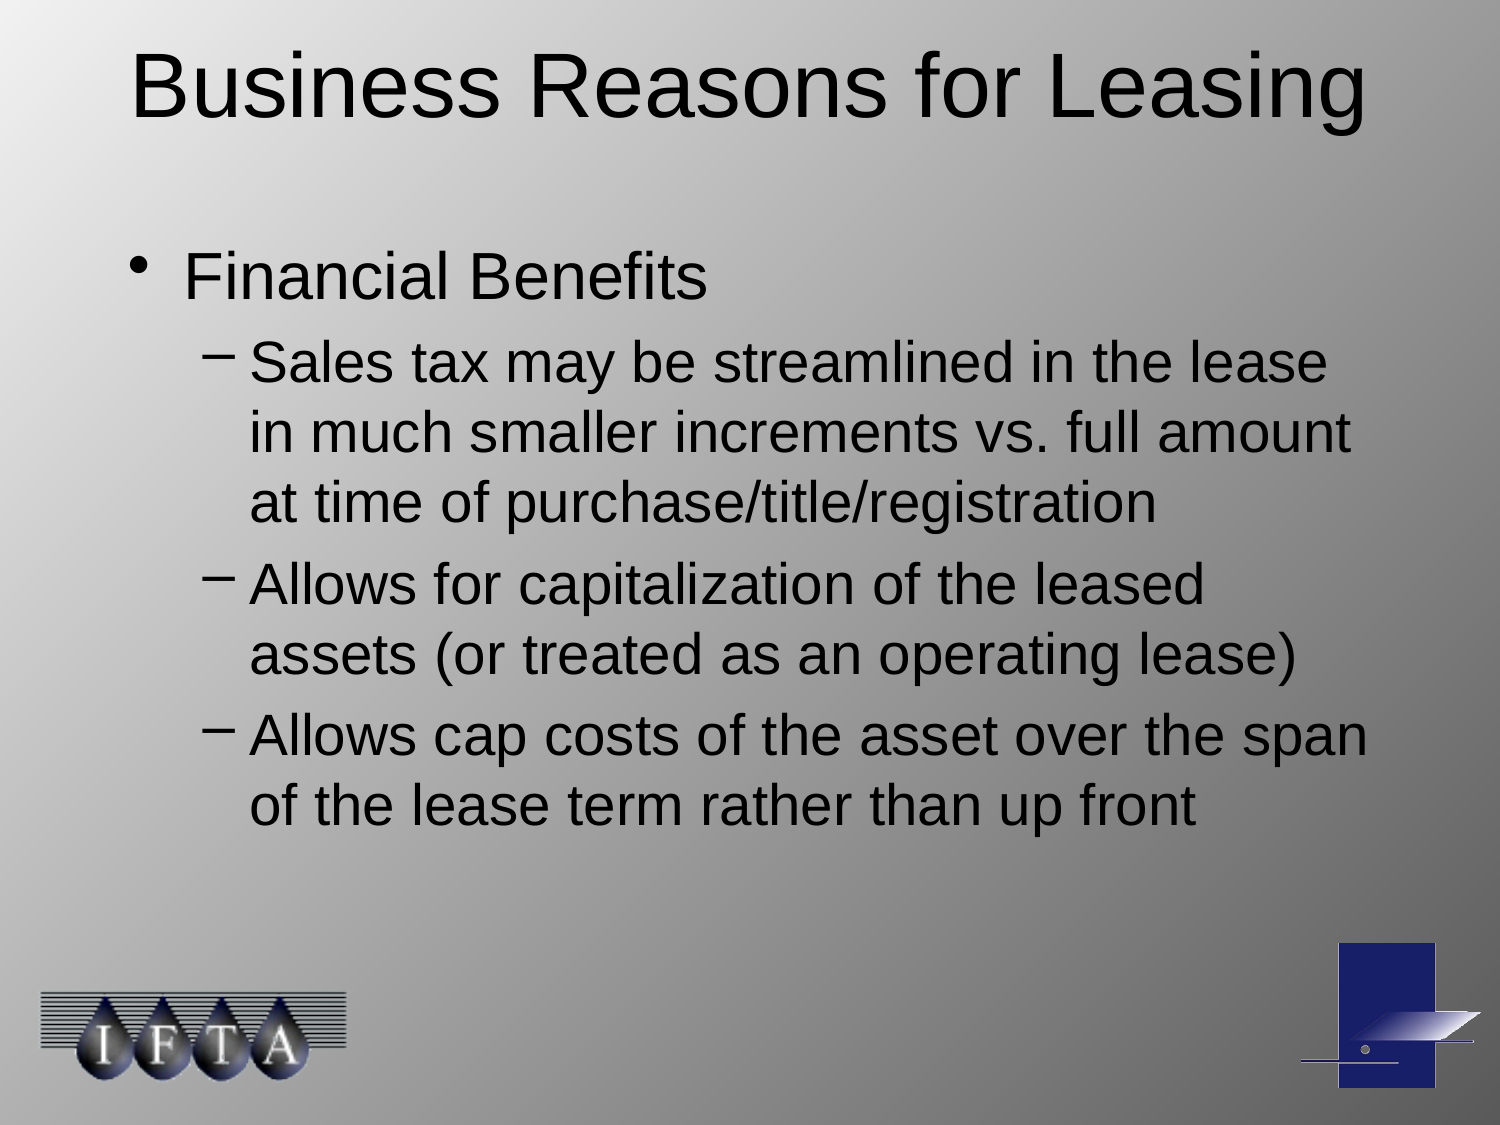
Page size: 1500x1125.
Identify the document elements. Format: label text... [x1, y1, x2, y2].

list Financial Benefits Sales tax may be streamlined in the lease in much smaller increments vs. full amount at time of purchase/title/registration Allows for capitalization of the leased assets (or treated as an operating lease) Allows cap costs of the asset over the span of the lease term rather than up front [112, 224, 1388, 944]
title Business Reasons for Leasing [112, 24, 1388, 138]
picture [1301, 943, 1500, 1088]
picture [37, 988, 350, 1087]
